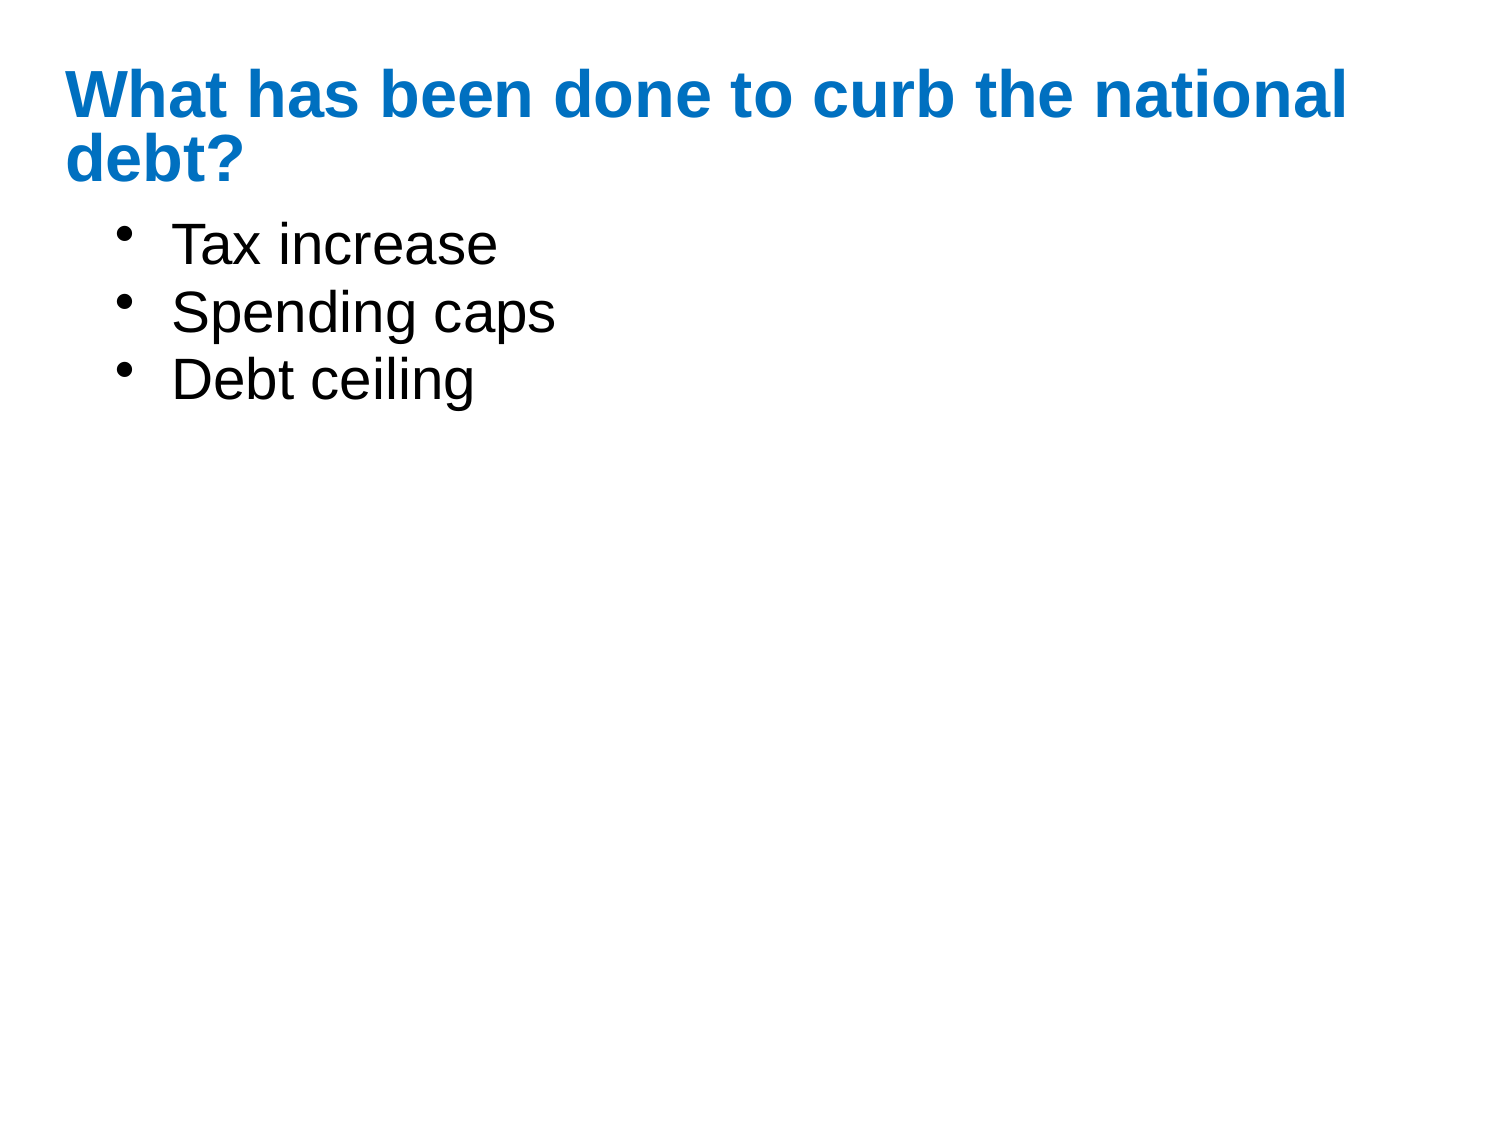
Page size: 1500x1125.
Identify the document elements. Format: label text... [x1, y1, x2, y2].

list Tax increase Spending caps Debt ceiling [99, 212, 977, 866]
title What has been done to curb the national debt? [50, 28, 1463, 232]
